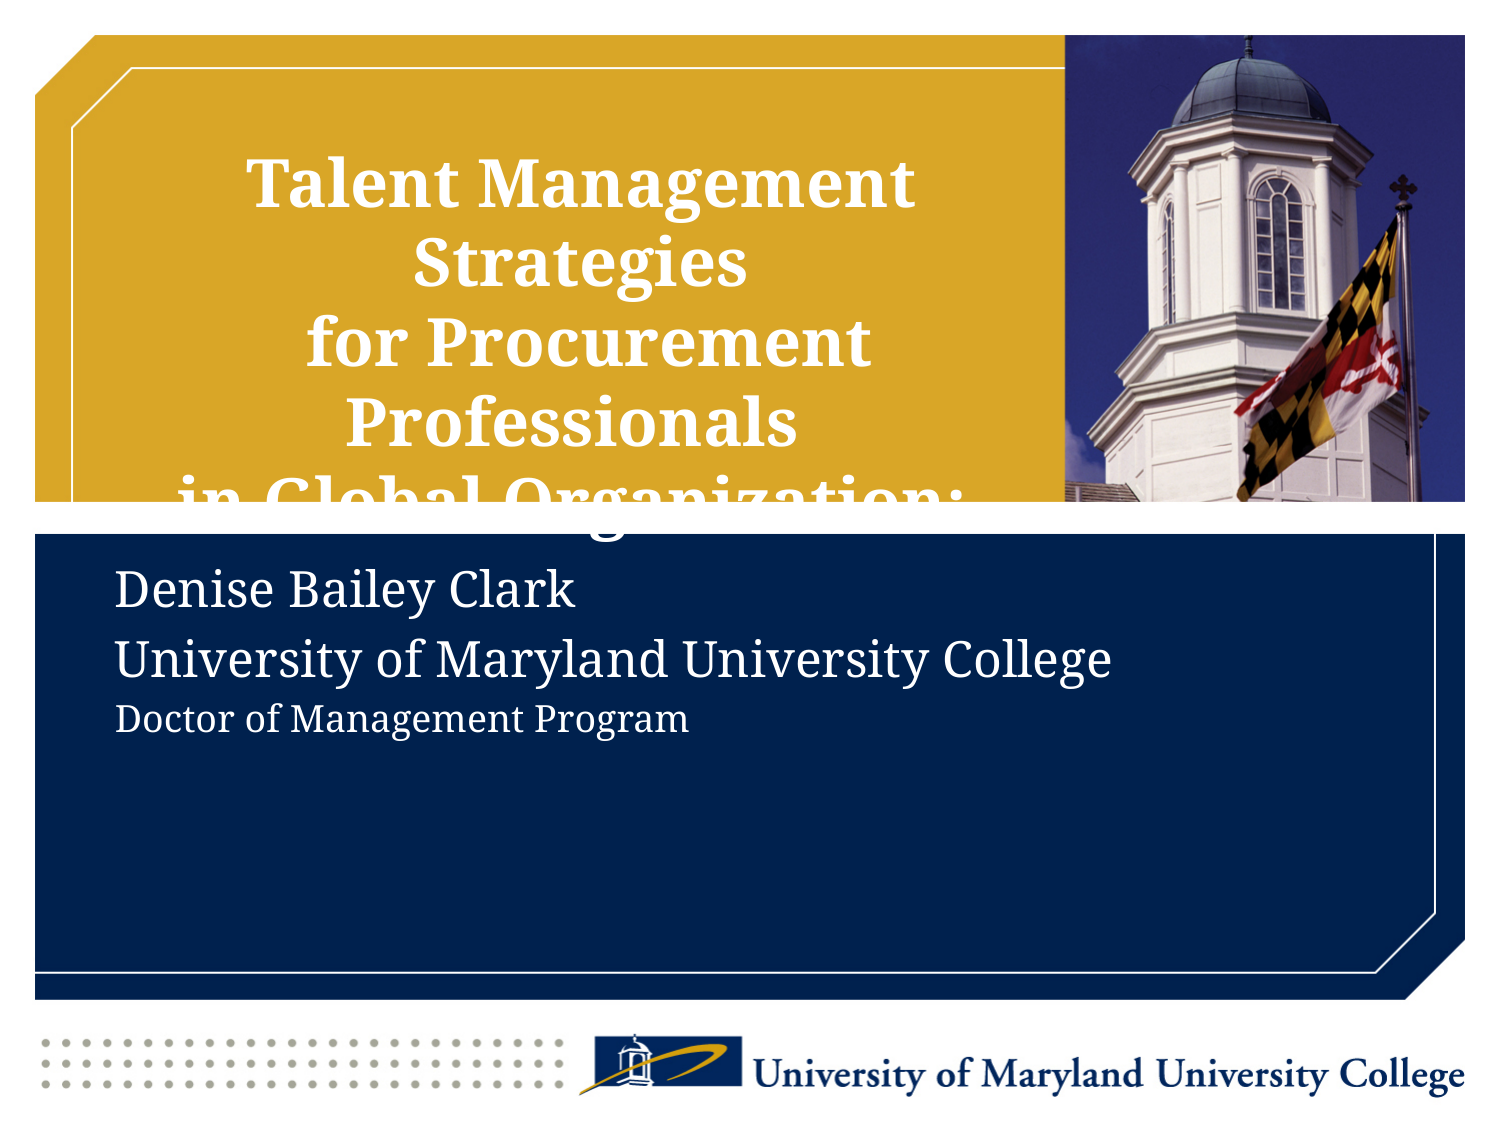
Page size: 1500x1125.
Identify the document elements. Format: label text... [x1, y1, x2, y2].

title Talent Management Strategies for Procurement Professionals in Global Organization: [62, 112, 1101, 489]
picture [0, 0, 1500, 1125]
subtitle Denise Bailey Clark University of Maryland University College Doctor of Management Program [99, 549, 1363, 751]
